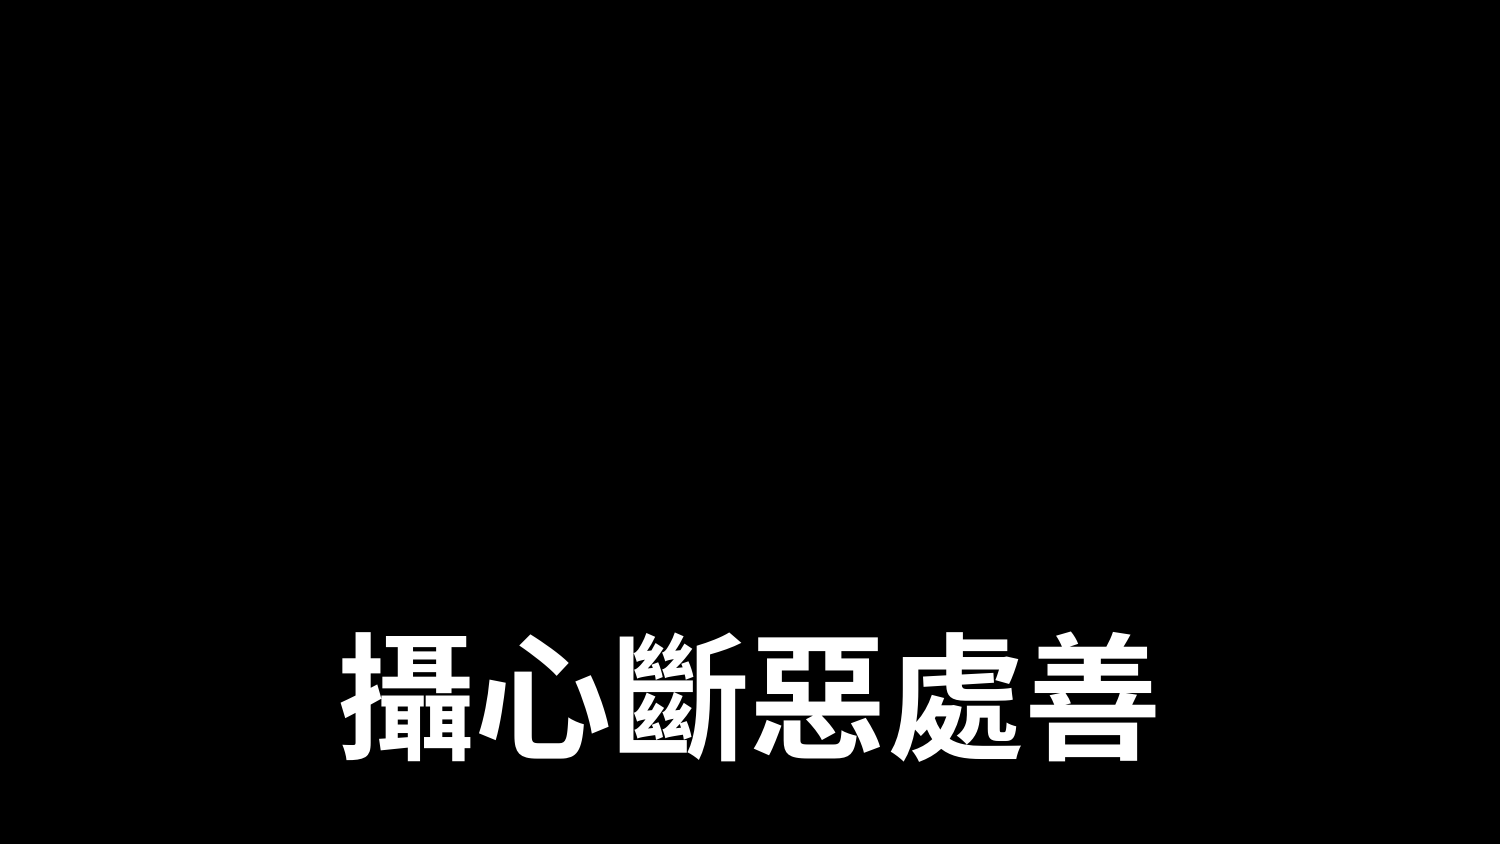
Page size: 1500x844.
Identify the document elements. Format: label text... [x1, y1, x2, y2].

title 攝心斷惡處善 [75, 623, 1425, 765]
